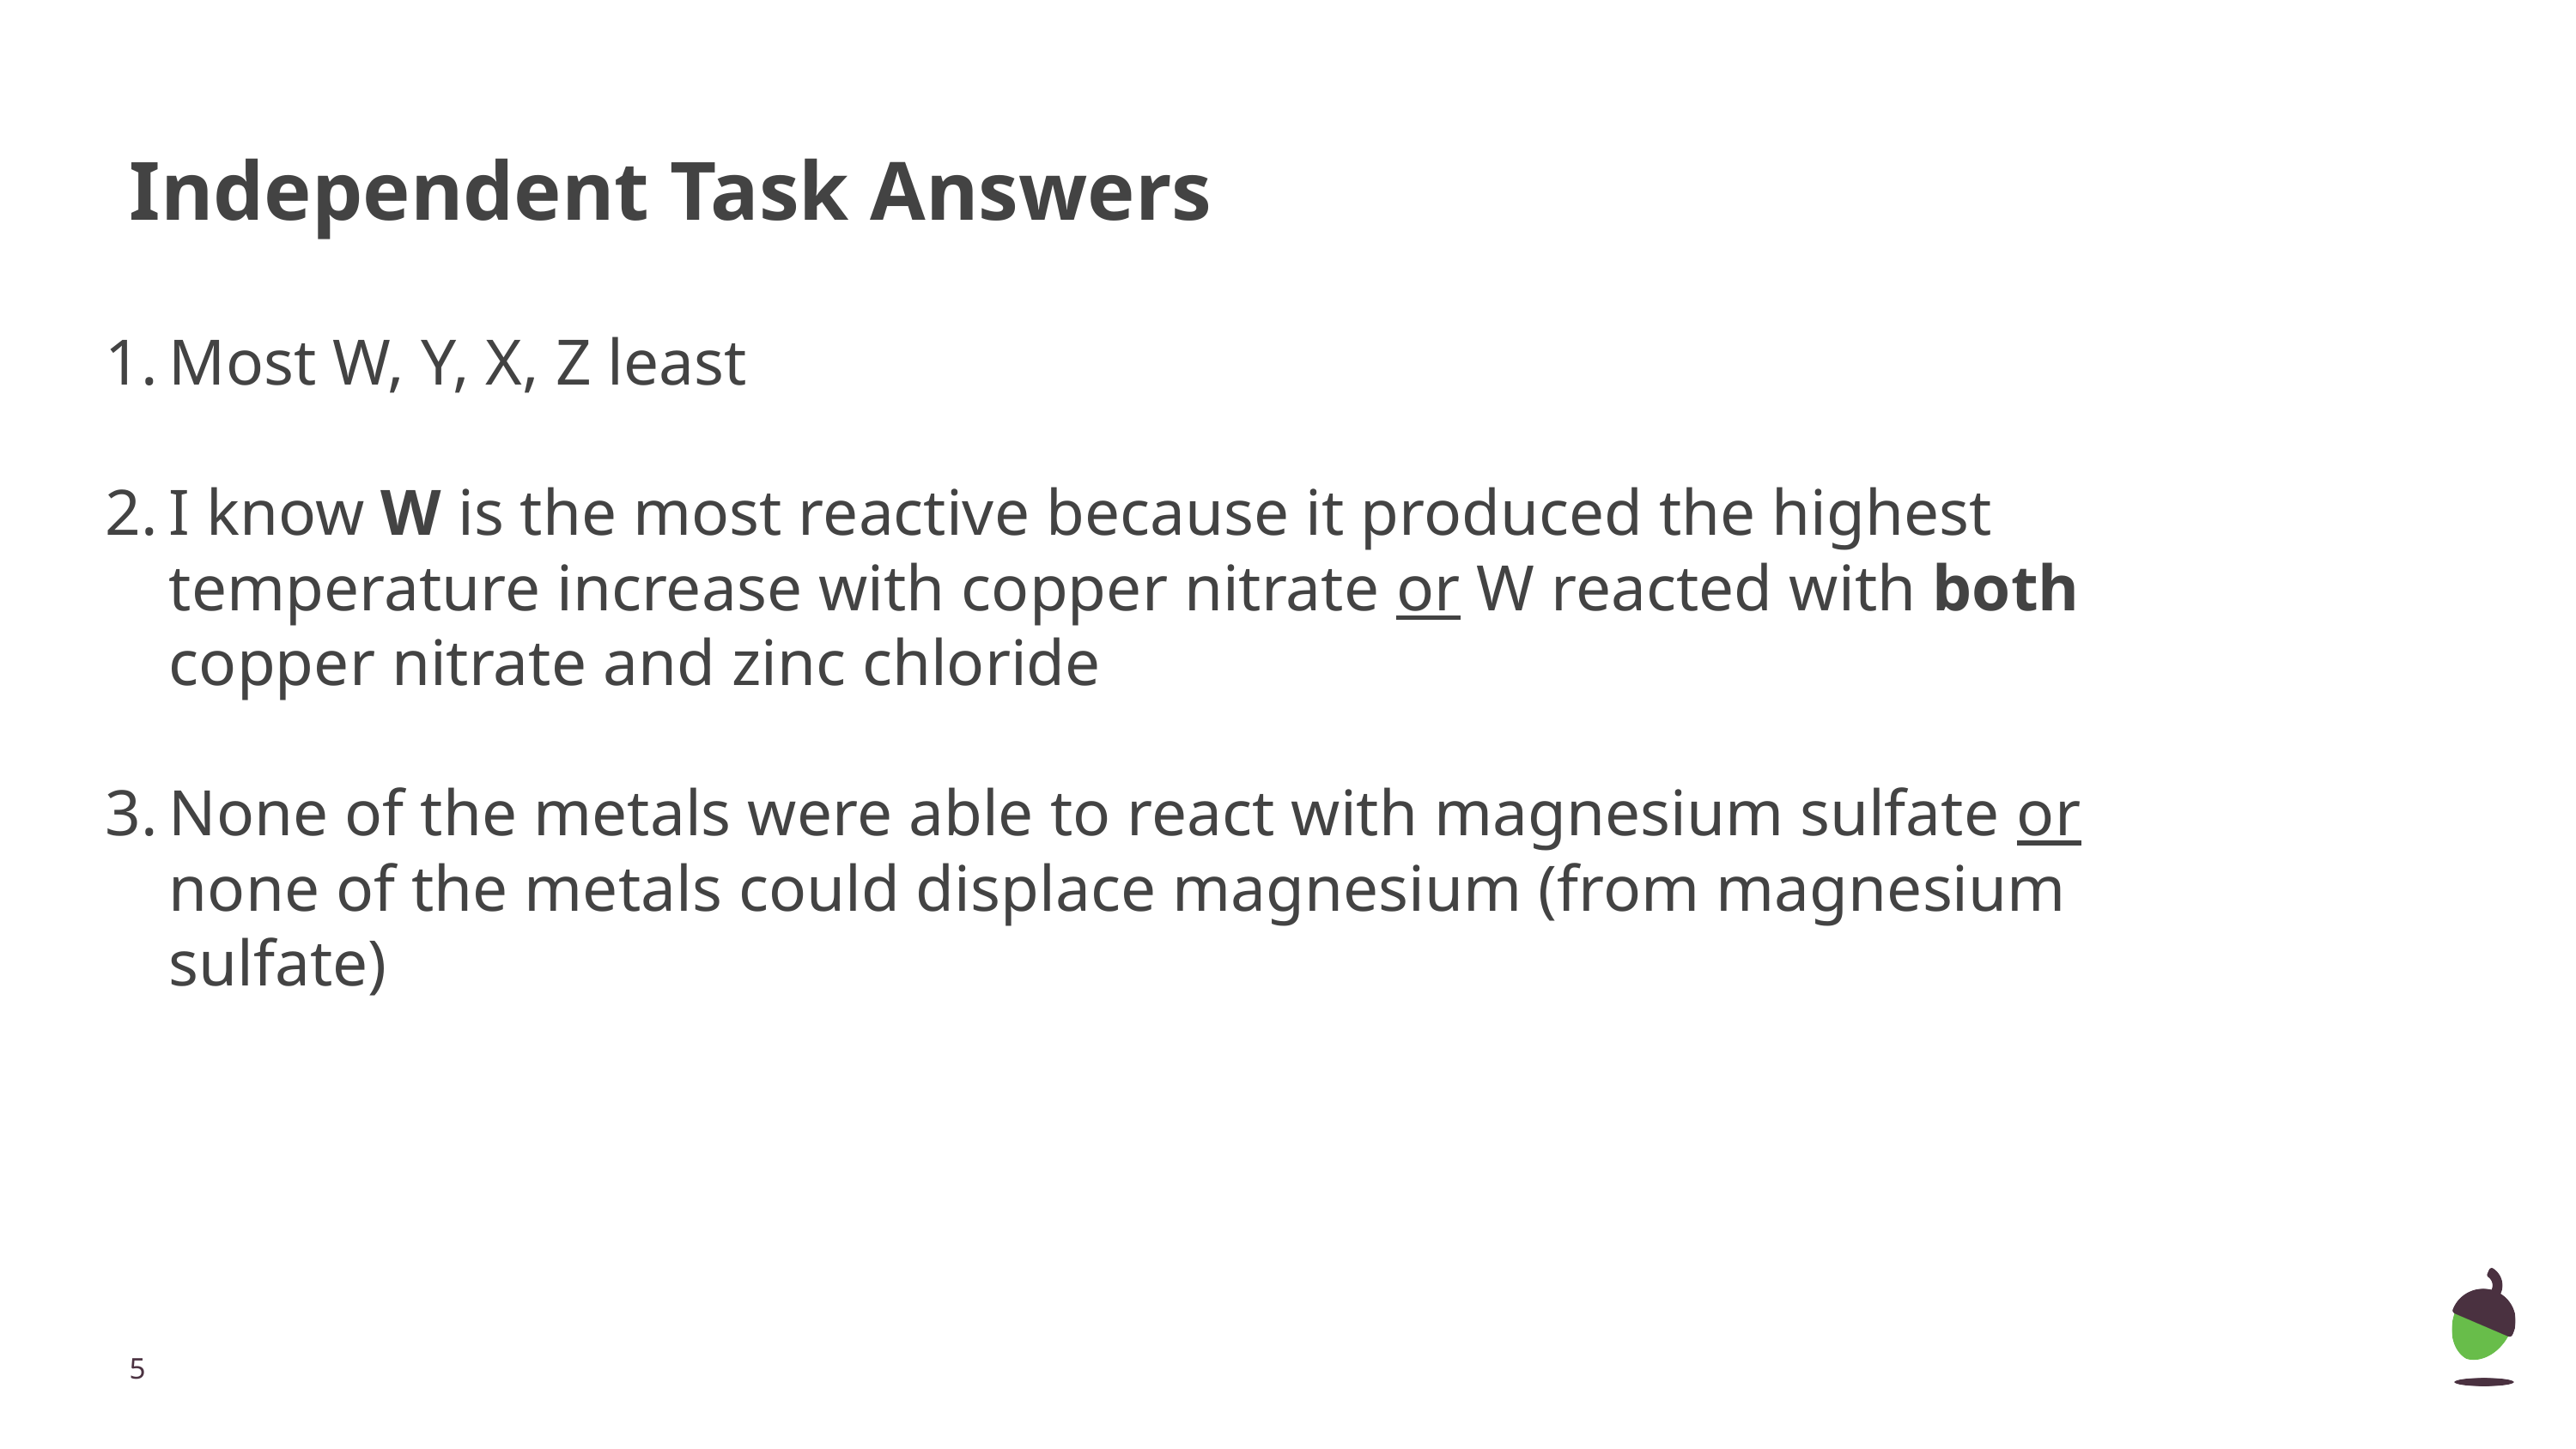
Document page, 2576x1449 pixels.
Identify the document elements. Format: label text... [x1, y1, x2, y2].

picture [2451, 1268, 2516, 1386]
slide_number ‹#› [129, 1349, 332, 1401]
text_box Most W, Y, X, Z least I know W is the most reactive because it produced the highest temperature increase with copper nitrate or W reacted with both copper nitrate and zinc chloride None of the metals were able to react with magnesium sulfate or none of the metals could displace magnesium (from magnesium sulfate) [91, 309, 2105, 1015]
title Independent Task Answers [129, 124, 1990, 309]
